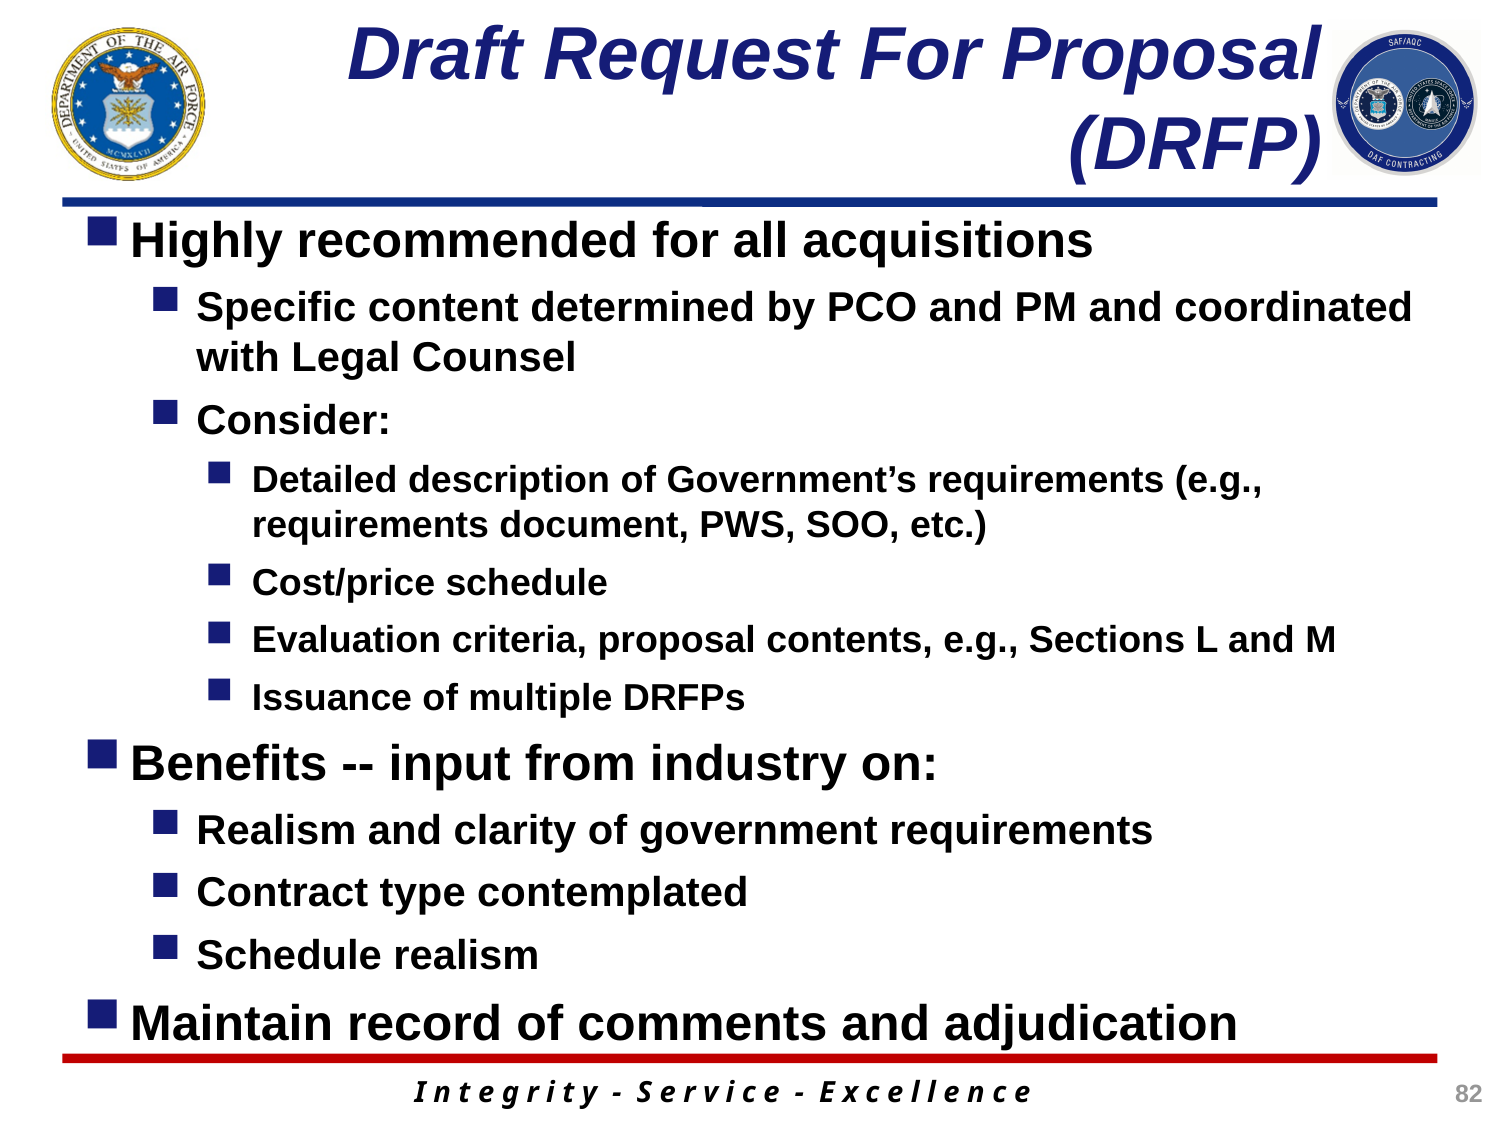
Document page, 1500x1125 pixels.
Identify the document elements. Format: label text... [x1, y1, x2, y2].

title Draft Request For Proposal (DRFP) [212, 1, 1338, 188]
picture [45, 16, 212, 191]
slide_number 82 [1310, 1070, 1499, 1121]
list Highly recommended for all acquisitions Specific content determined by PCO and PM and coordinated with Legal Counsel Consider: Detailed description of Government’s requirements (e.g., requirements document, PWS, SOO, etc.) Cost/price schedule Evaluation criteria, proposal contents, e.g., Sections L and M Issuance of multiple DRFPs Benefits -- input from industry on: Realism and clarity of government requirements Contract type contemplated Schedule realism Maintain record of comments and adjudication [68, 199, 1432, 1059]
picture [1338, 19, 1481, 180]
